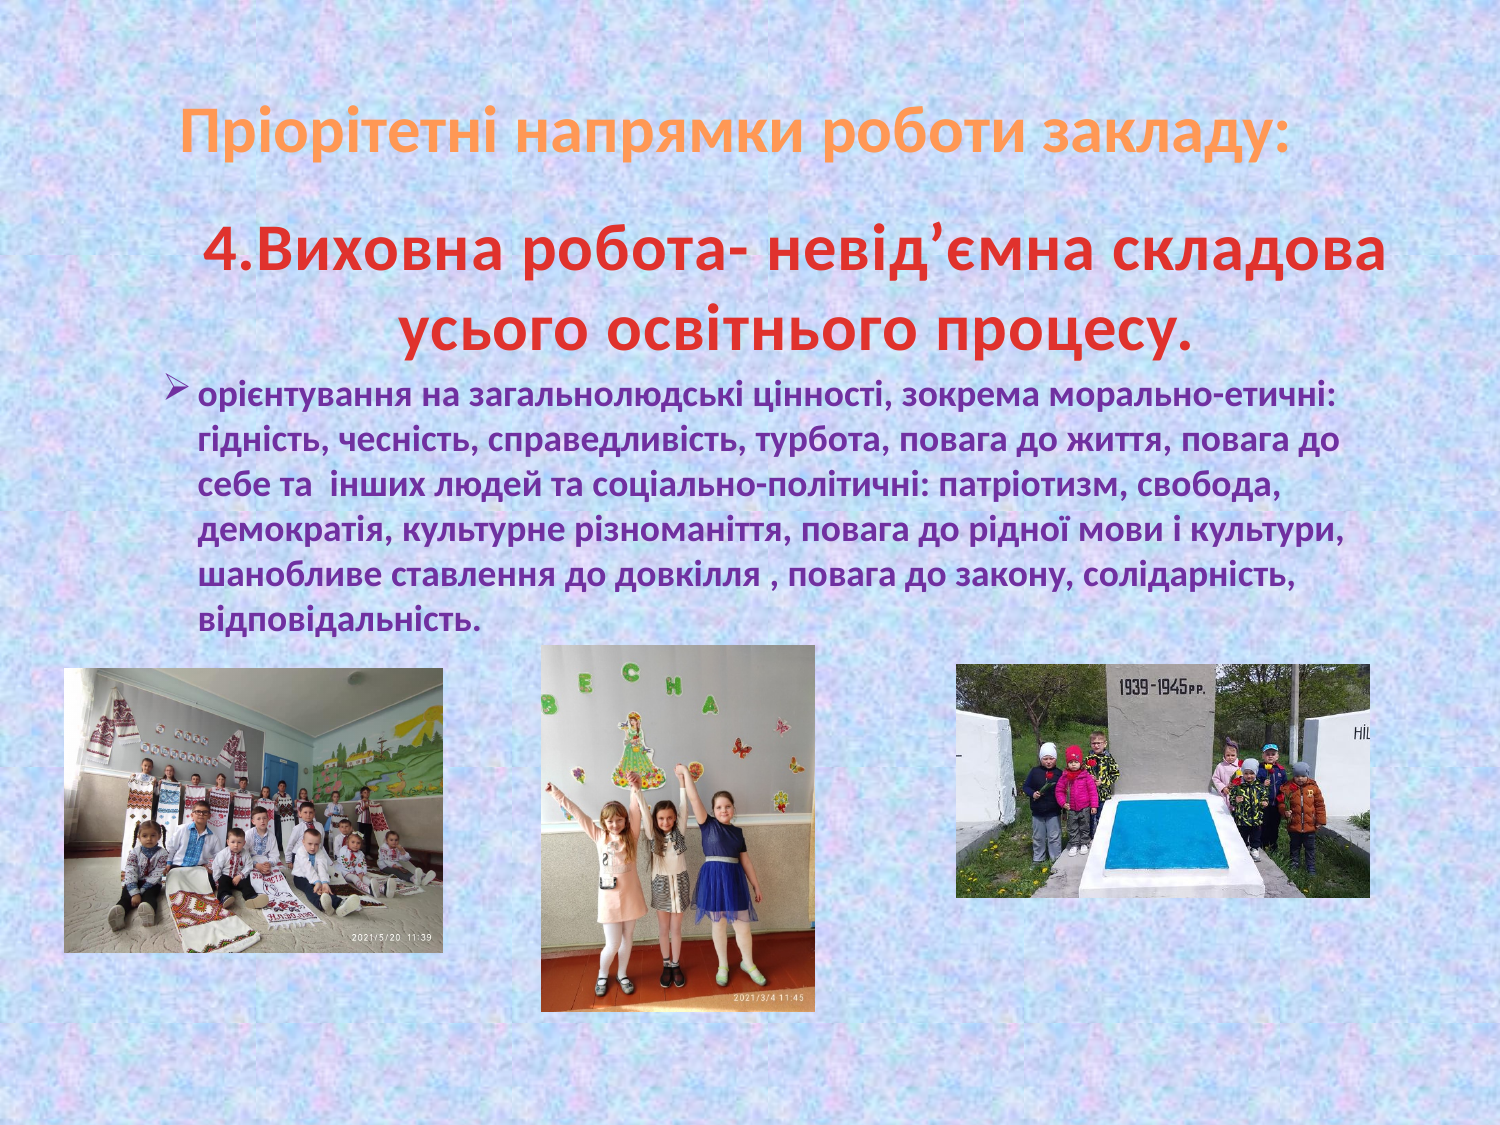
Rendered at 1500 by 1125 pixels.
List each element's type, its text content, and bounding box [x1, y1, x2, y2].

picture [0, 0, 1500, 1125]
text_box 4.Виховна робота- невід’ємна складова усього освітнього процесу. [147, 196, 1447, 371]
text_box Пріорітетні напрямки роботи закладу: [164, 78, 1309, 173]
text_box орієнтування на загальнолюдські цінності, зокрема морально-етичні: гідність, чесність, справедливість, турбота, повага до життя, повага до себе та інших людей та соціально-політичні: патріотизм, свобода, демократія, культурне різноманіття, повага до рідної мови і культури, шанобливе ставлення до довкілля , повага до закону, солідарність, відповідальність. [147, 361, 1400, 692]
